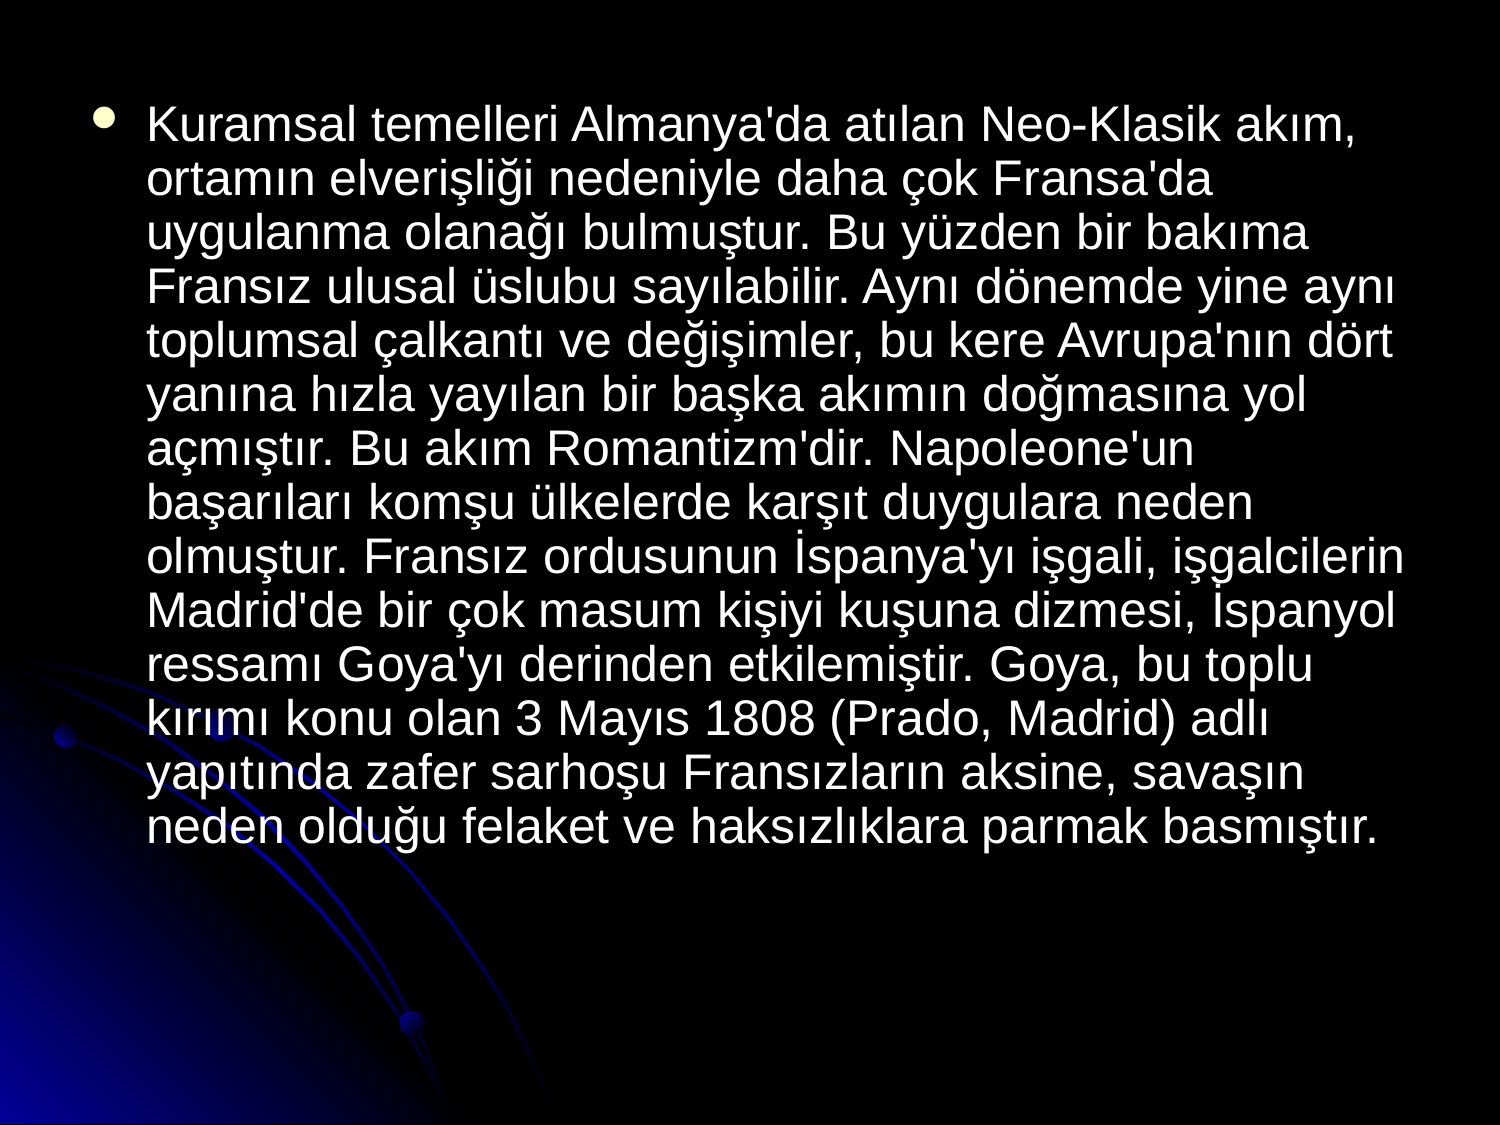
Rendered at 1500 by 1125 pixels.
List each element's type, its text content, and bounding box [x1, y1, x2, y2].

list Kuramsal temelleri Almanya'da atılan Neo-Klasik akım, ortamın elverişliği nedeniyle daha çok Fransa'da uygulanma olanağı bulmuştur. Bu yüzden bir bakıma Fransız ulusal üslubu sayılabilir. Aynı dönemde yine aynı toplumsal çalkantı ve değişimler, bu kere Avrupa'nın dört yanına hızla yayılan bir başka akımın doğmasına yol açmıştır. Bu akım Romantizm'dir. Napoleone'un başarıları komşu ülkelerde karşıt duygulara neden olmuştur. Fransız ordusunun İspanya'yı işgali, işgalcilerin Madrid'de bir çok masum kişiyi kuşuna dizmesi, İspanyol ressamı Goya'yı derinden etkilemiştir. Goya, bu toplu kırımı konu olan 3 Mayıs 1808 (Prado, Madrid) adlı yapıtında zafer sarhoşu Fransızların aksine, savaşın neden olduğu felaket ve haksızlıklara parmak basmıştır. [75, 31, 1425, 1094]
